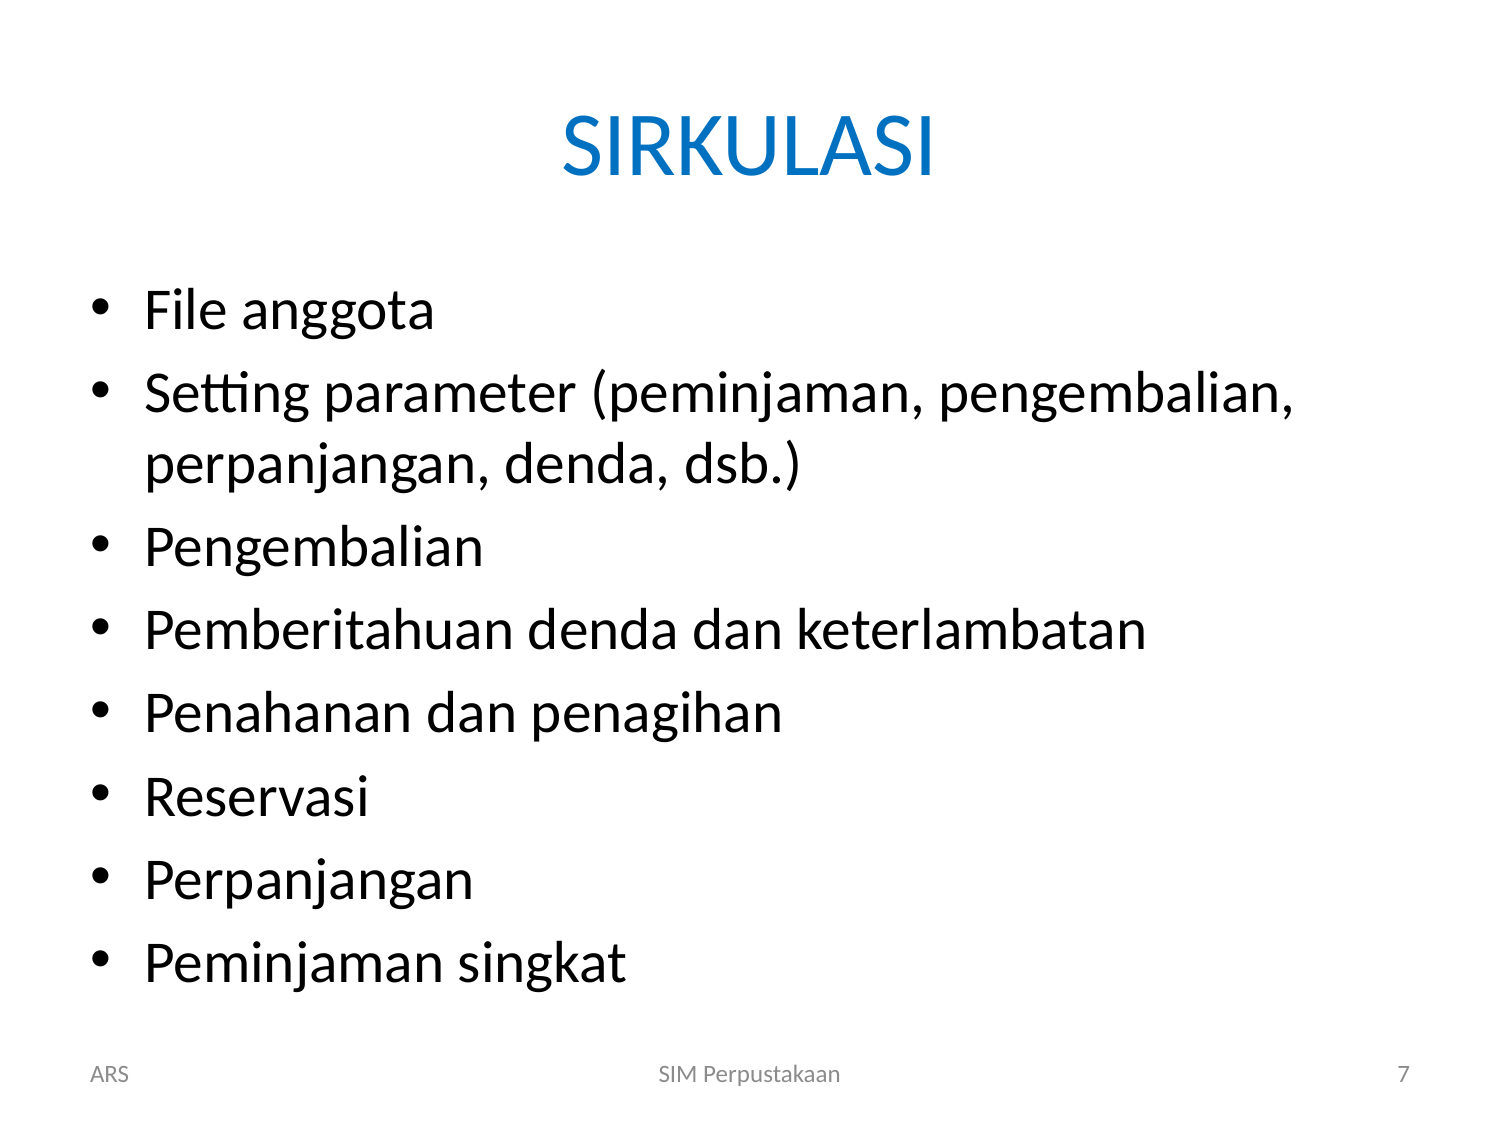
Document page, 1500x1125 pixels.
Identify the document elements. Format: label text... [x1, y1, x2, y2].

footer SIM Perpustakaan [512, 1042, 988, 1103]
title SIRKULASI [75, 45, 1425, 233]
slide_number 7 [1074, 1042, 1425, 1103]
list File anggota Setting parameter (peminjaman, pengembalian, perpanjangan, denda, dsb.) Pengembalian Pemberitahuan denda dan keterlambatan Penahanan dan penagihan Reservasi Perpanjangan Peminjaman singkat [75, 262, 1425, 1005]
slide_number ARS [75, 1042, 425, 1103]
